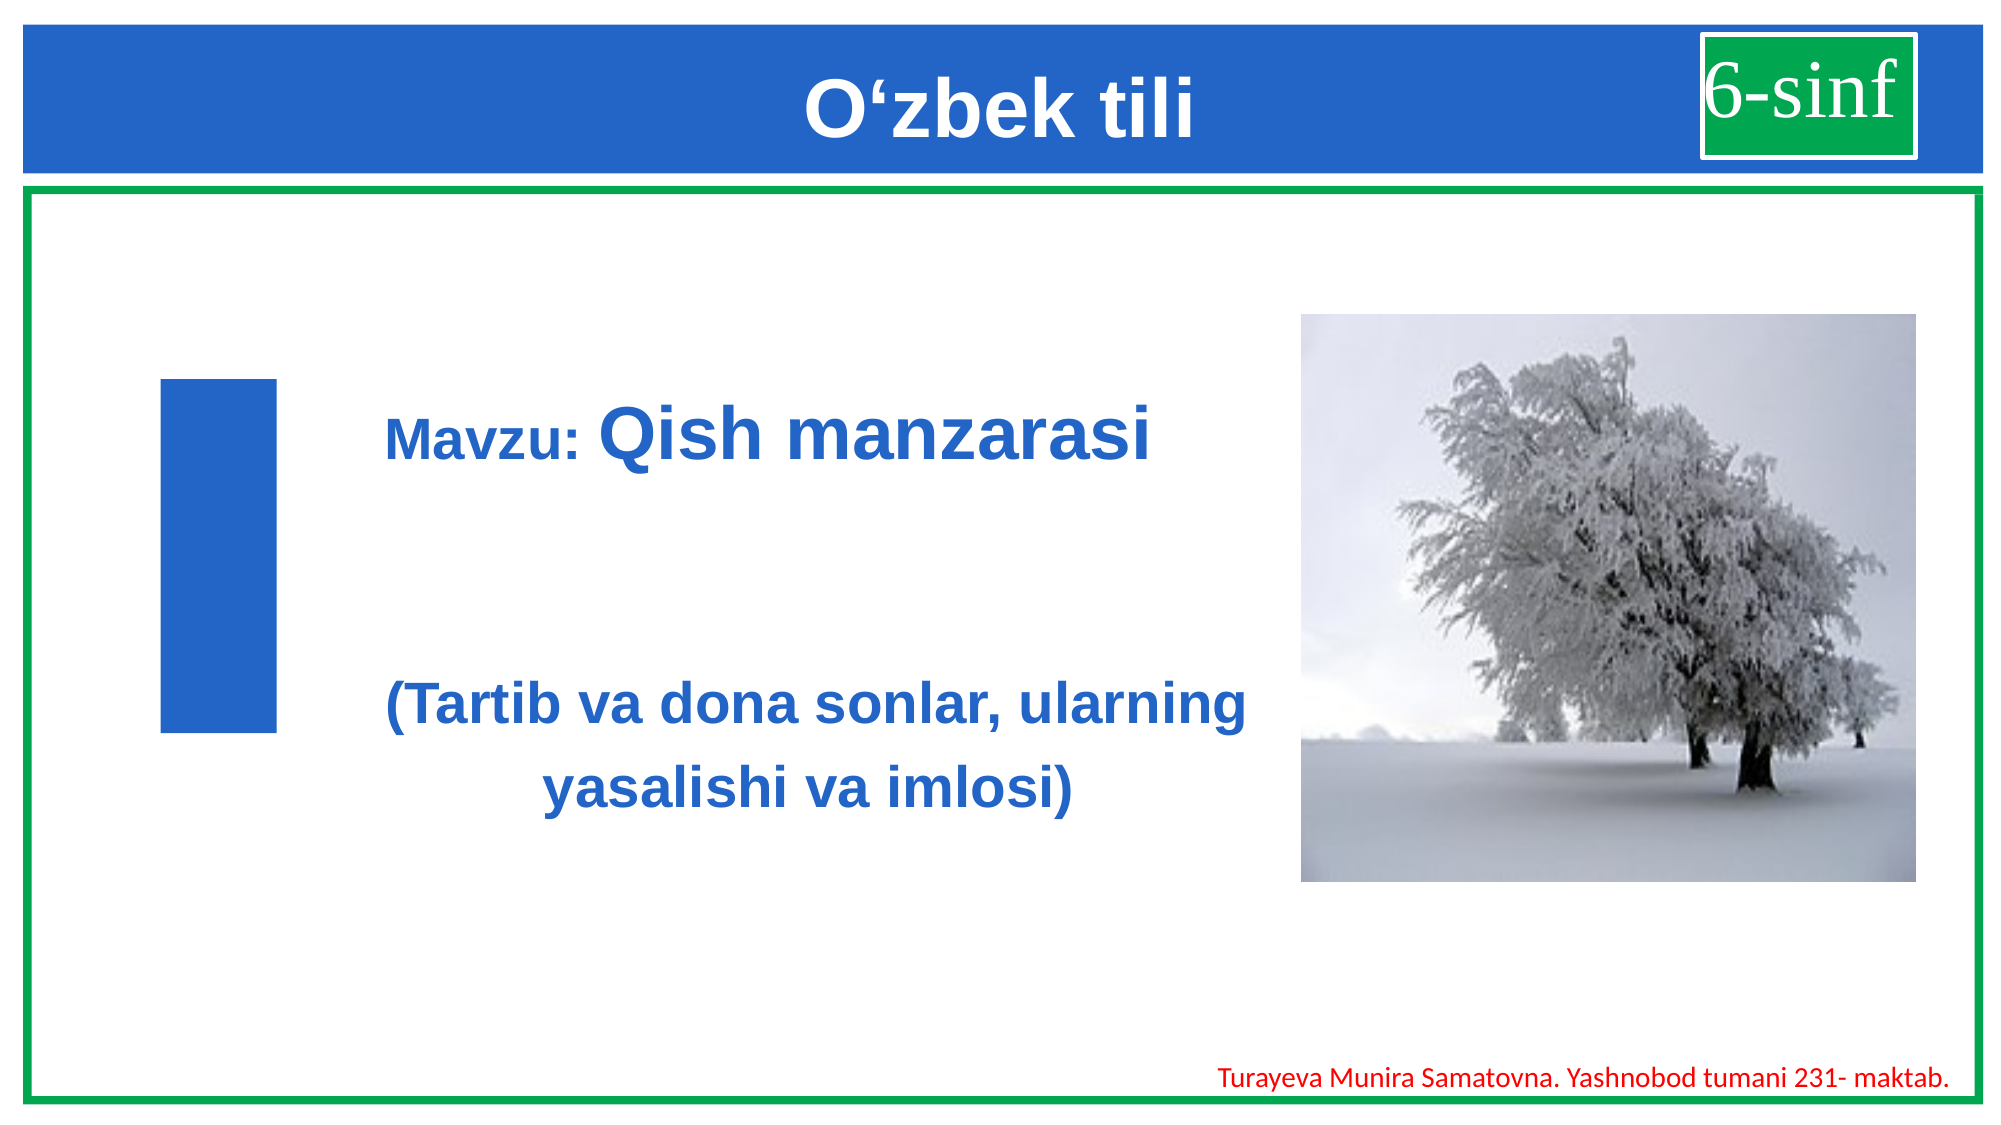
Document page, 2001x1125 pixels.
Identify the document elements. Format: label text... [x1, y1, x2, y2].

footer Turayeva Munira Samatovna. Yashnobod tumani 231- maktab. [1199, 1058, 1969, 1094]
title O‘zbek tili [248, 52, 1691, 158]
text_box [1696, 30, 1922, 162]
text_box [160, 379, 277, 734]
text_box Mavzu: Qish manzarasi (Tartib va dona sonlar, ularning yasalishi va imlosi) [371, 386, 1257, 820]
picture [1301, 314, 1917, 882]
